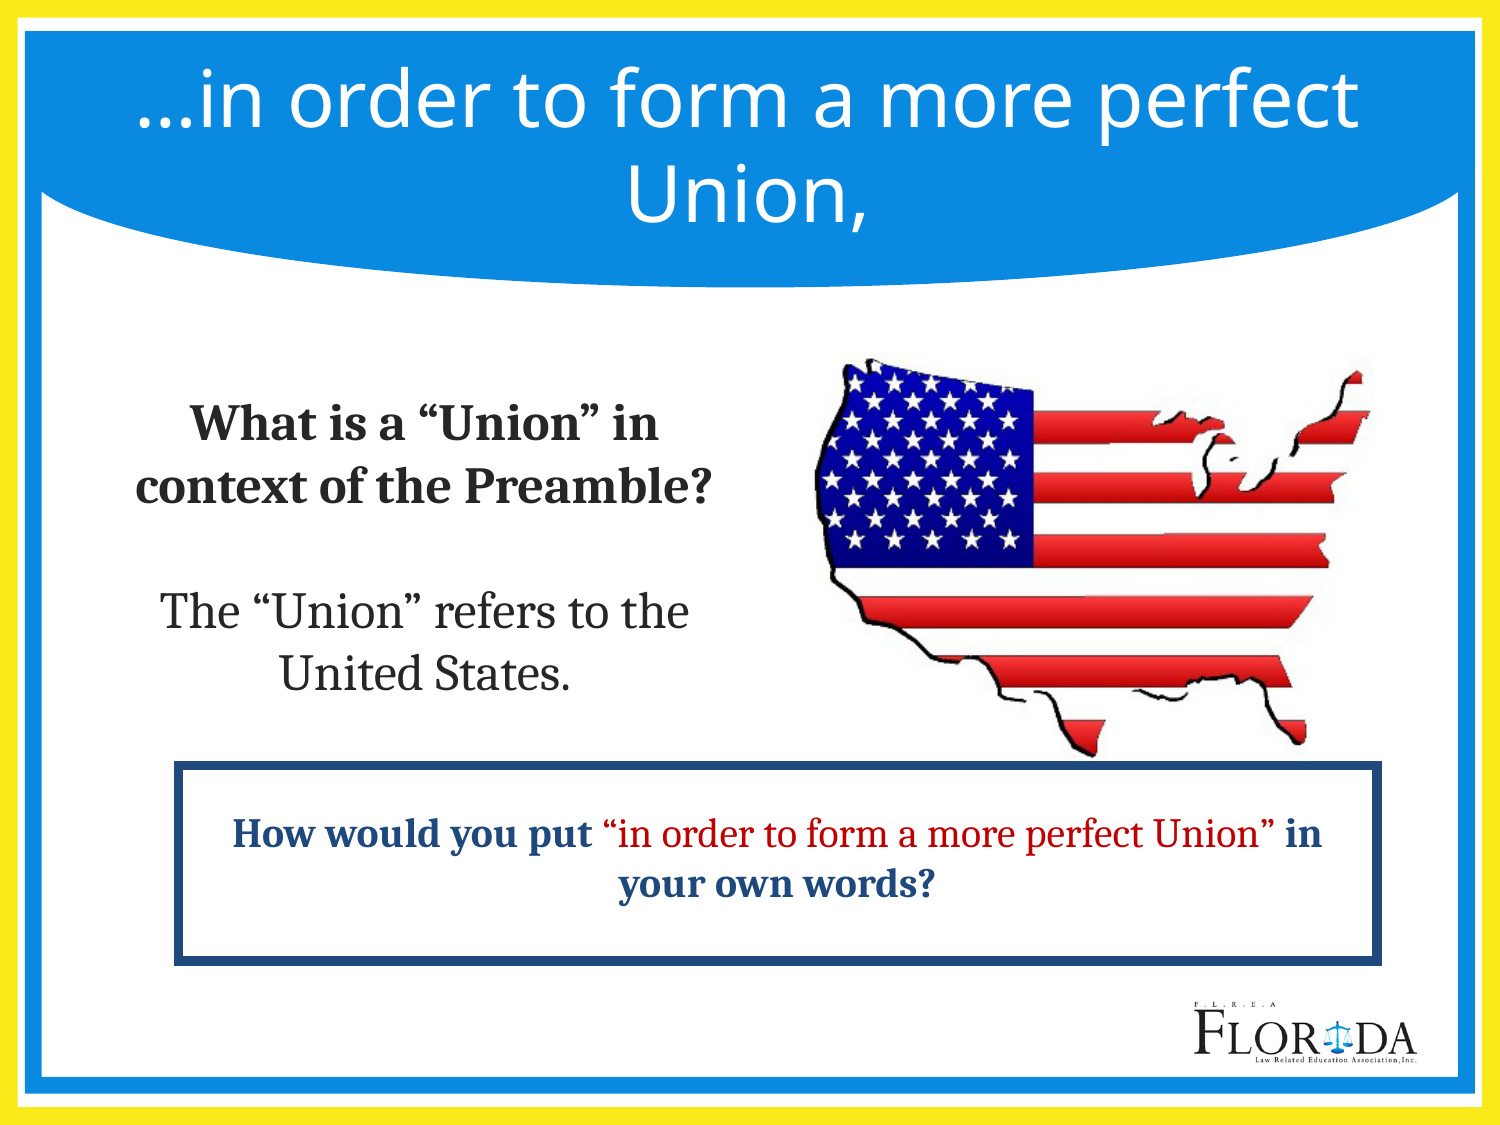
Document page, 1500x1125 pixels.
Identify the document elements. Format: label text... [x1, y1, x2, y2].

text_box …in order to form a more perfect Union, [97, 36, 1398, 250]
text_box What is a “Union” in context of the Preamble? The “Union” refers to the United States. [117, 249, 733, 903]
picture [1175, 987, 1448, 1068]
picture [804, 349, 1380, 766]
text_box How would you put “in order to form a more perfect Union” in your own words? [178, 765, 1377, 962]
